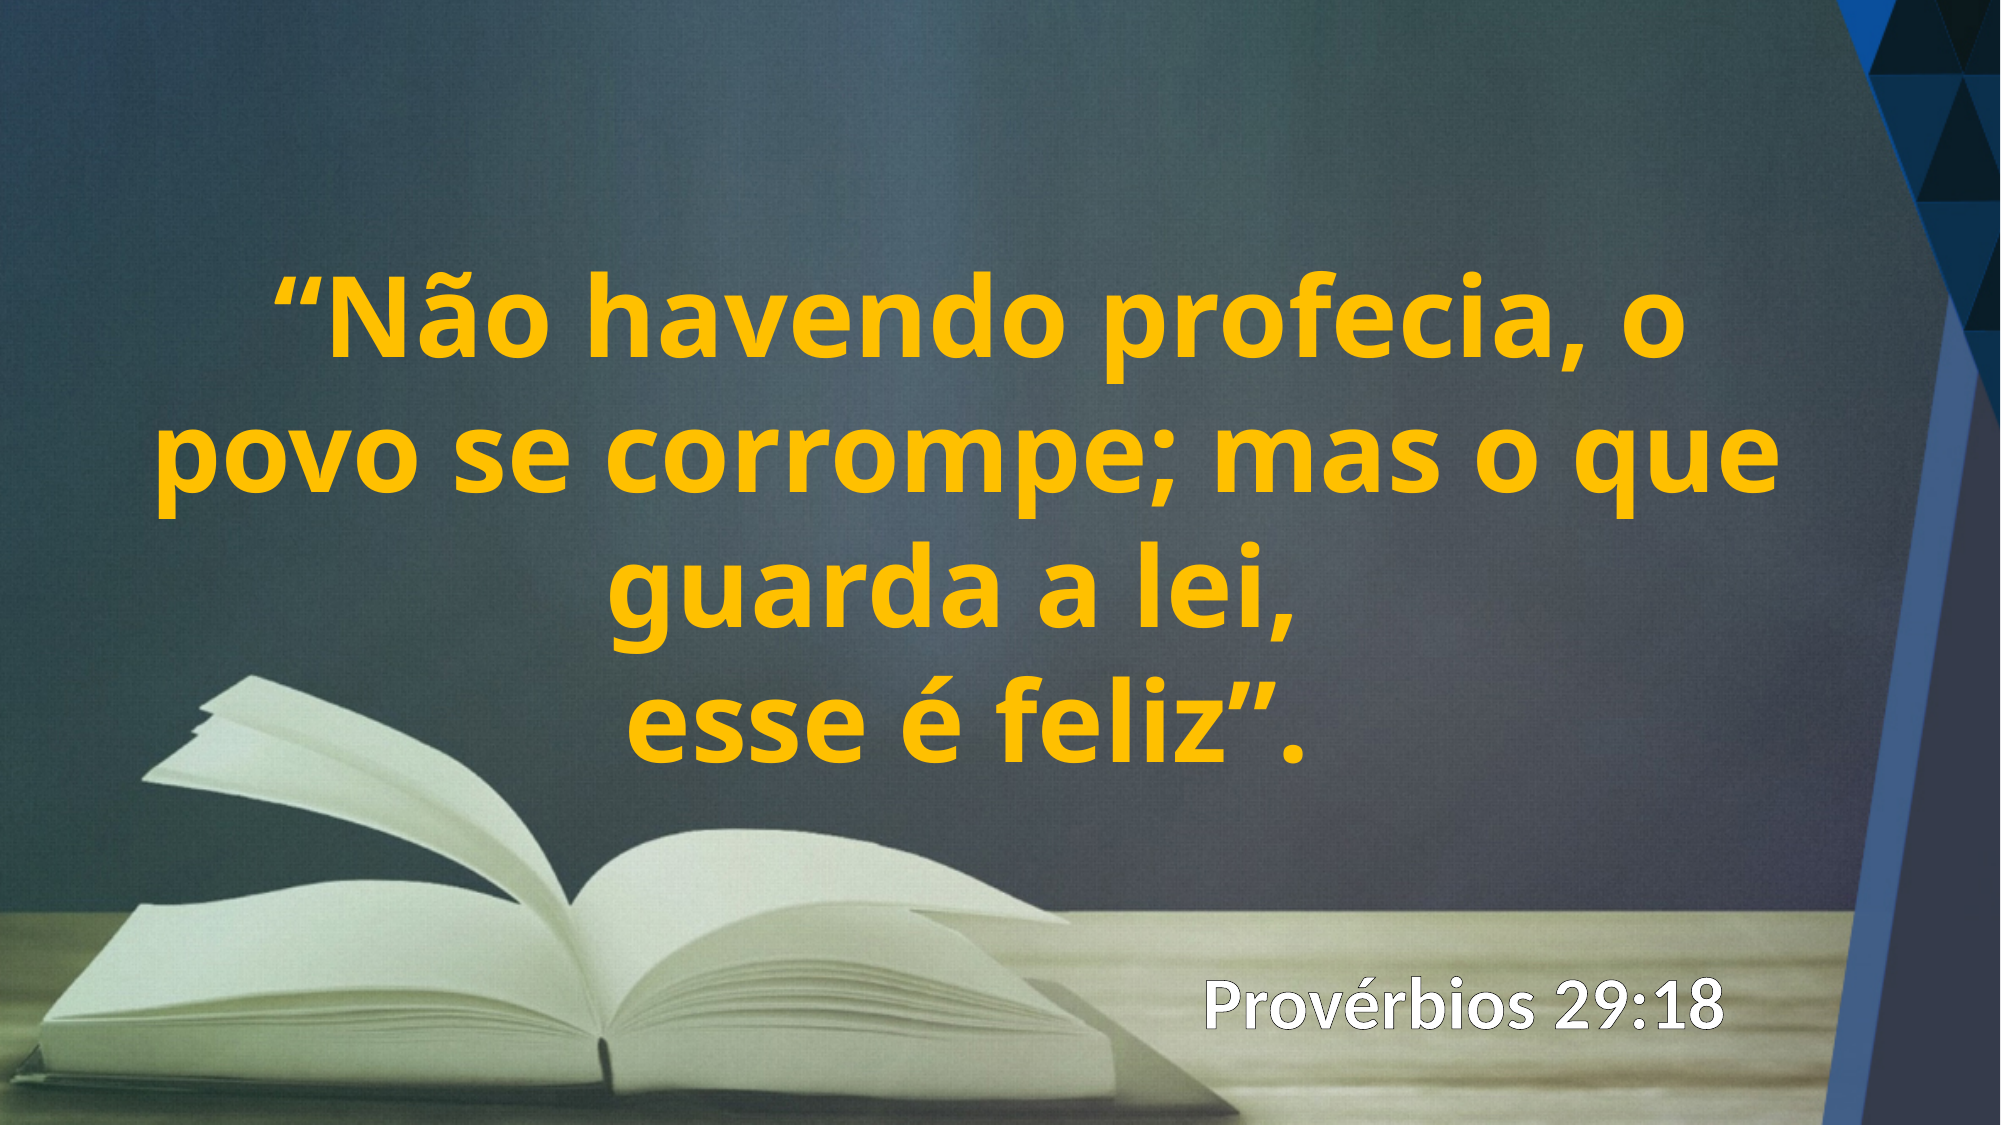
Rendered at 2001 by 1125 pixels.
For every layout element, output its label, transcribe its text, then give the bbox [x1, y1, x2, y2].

picture [0, 0, 2001, 1125]
text_box “Não havendo profecia, o povo se corrompe; mas o que guarda a lei, esse é feliz”. [123, 237, 1811, 793]
text_box Provérbios 29:18 [1187, 946, 1883, 1052]
